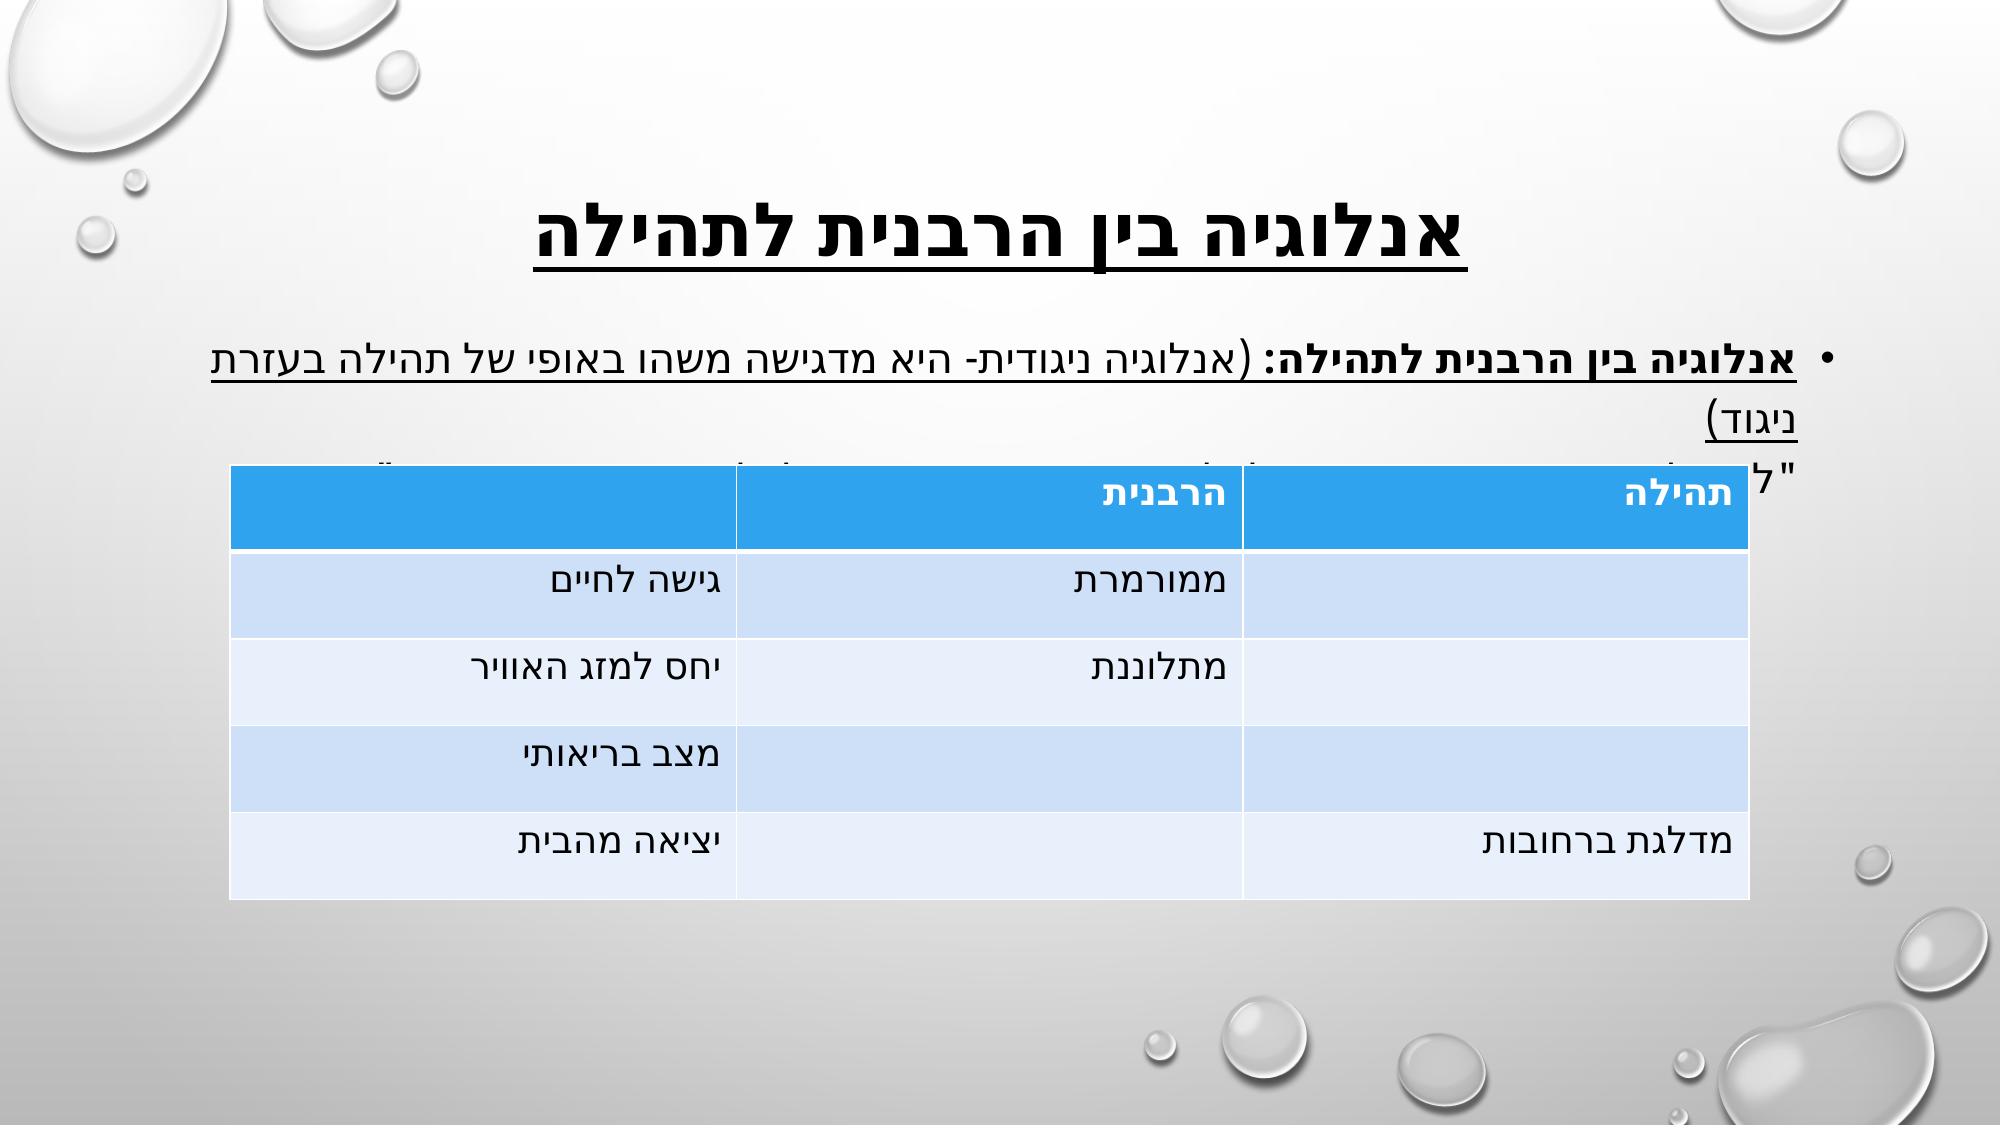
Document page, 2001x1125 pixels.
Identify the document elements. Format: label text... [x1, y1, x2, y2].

table_cell [737, 813, 1242, 899]
title אנלוגיה בין הרבנית לתהילה [149, 101, 1851, 364]
table_header [231, 466, 736, 549]
table_header תהילה [1244, 466, 1748, 549]
table_cell [737, 726, 1242, 812]
table_cell גישה לחיים [231, 554, 736, 638]
picture [0, 0, 2000, 1125]
table_cell [1244, 554, 1748, 638]
table_cell מצב בריאותי [231, 726, 736, 812]
table_cell [1244, 640, 1748, 725]
table_cell יציאה מהבית [231, 813, 736, 899]
table_cell מתלוננת [737, 640, 1242, 725]
table_cell מדלגת ברחובות [1244, 813, 1748, 899]
list אנלוגיה בין הרבנית לתהילה: (אנלוגיה ניגודית- היא מדגישה משהו באופי של תהילה בעזרת ניגוד) "לא כל הזקנות שוות. זו- נוחה לכל אדם וזו אינה נוחה אפילו למי שמבקש בטובתה" [149, 314, 1850, 518]
table_cell [1244, 726, 1748, 812]
table_header הרבנית [737, 466, 1242, 549]
table_cell יחס למזג האוויר [231, 640, 736, 725]
table_cell ממורמרת [737, 554, 1242, 638]
